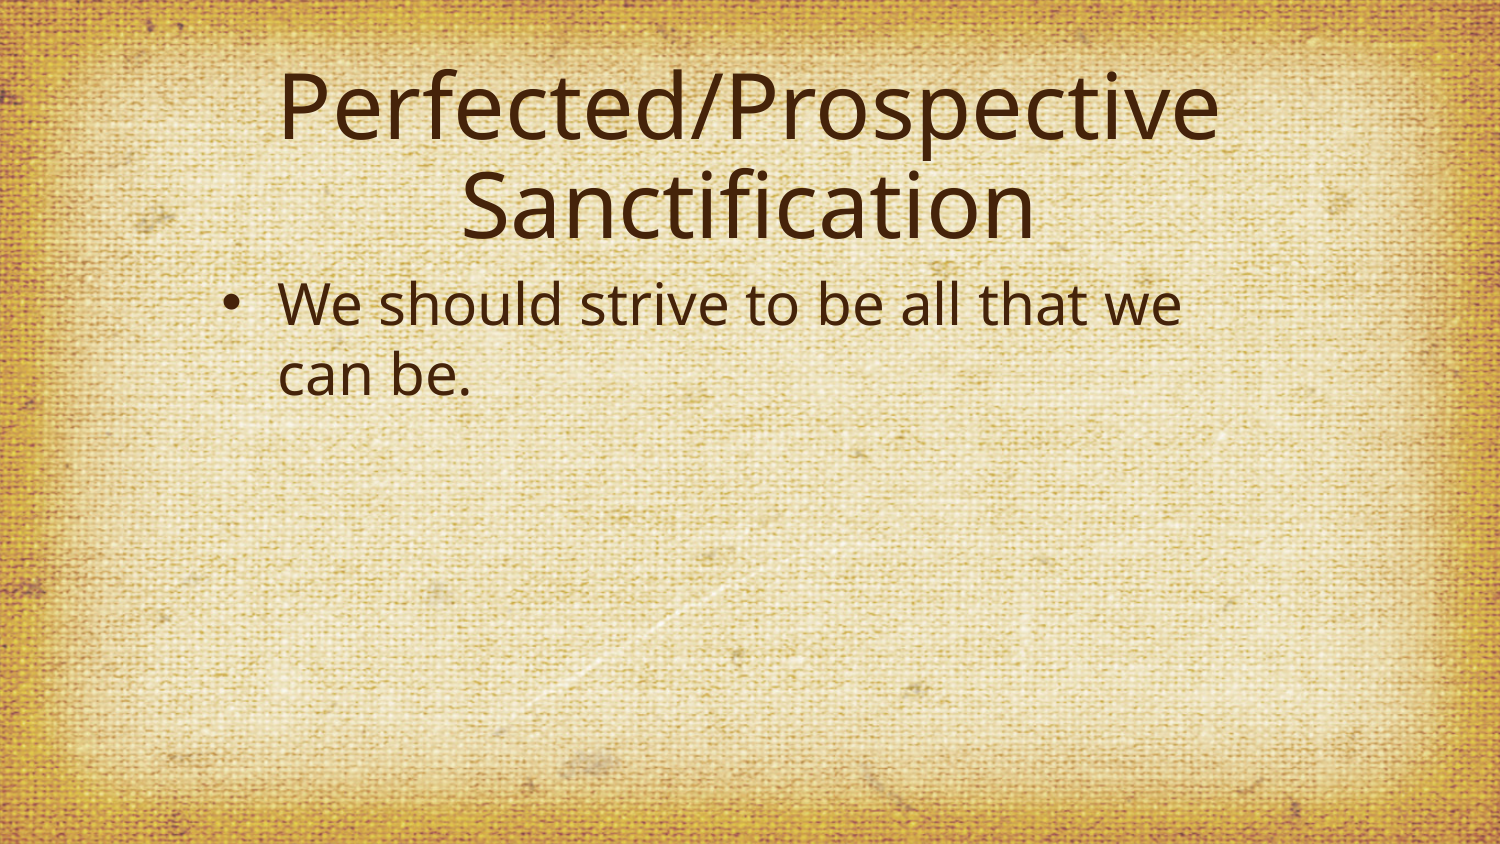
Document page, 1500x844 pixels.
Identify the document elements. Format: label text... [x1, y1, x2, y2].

list We should strive to be all that we can be. [206, 259, 1294, 804]
picture [0, 0, 1500, 844]
title Perfected/Prospective Sanctification [75, 71, 1425, 247]
